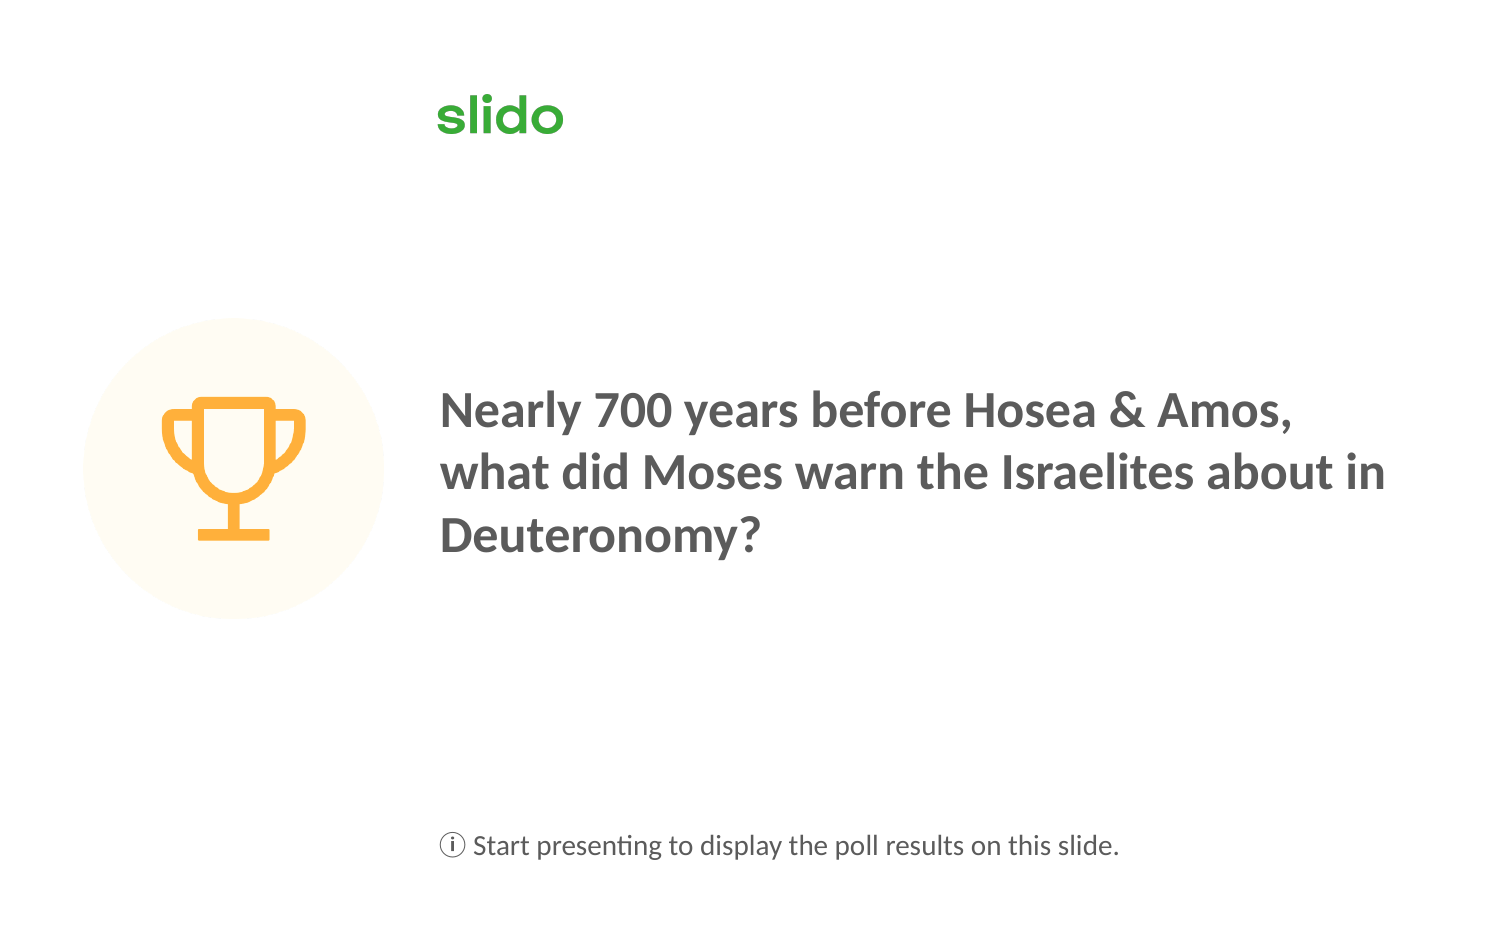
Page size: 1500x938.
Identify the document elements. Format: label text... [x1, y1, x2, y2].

text_box ⓘ Start presenting to display the poll results on this slide. [424, 811, 1459, 876]
picture [83, 318, 384, 619]
text_box Nearly 700 years before Hosea & Amos, what did Moses warn the Israelites about in Deuteronomy? [424, 351, 1418, 587]
picture [425, 83, 576, 147]
